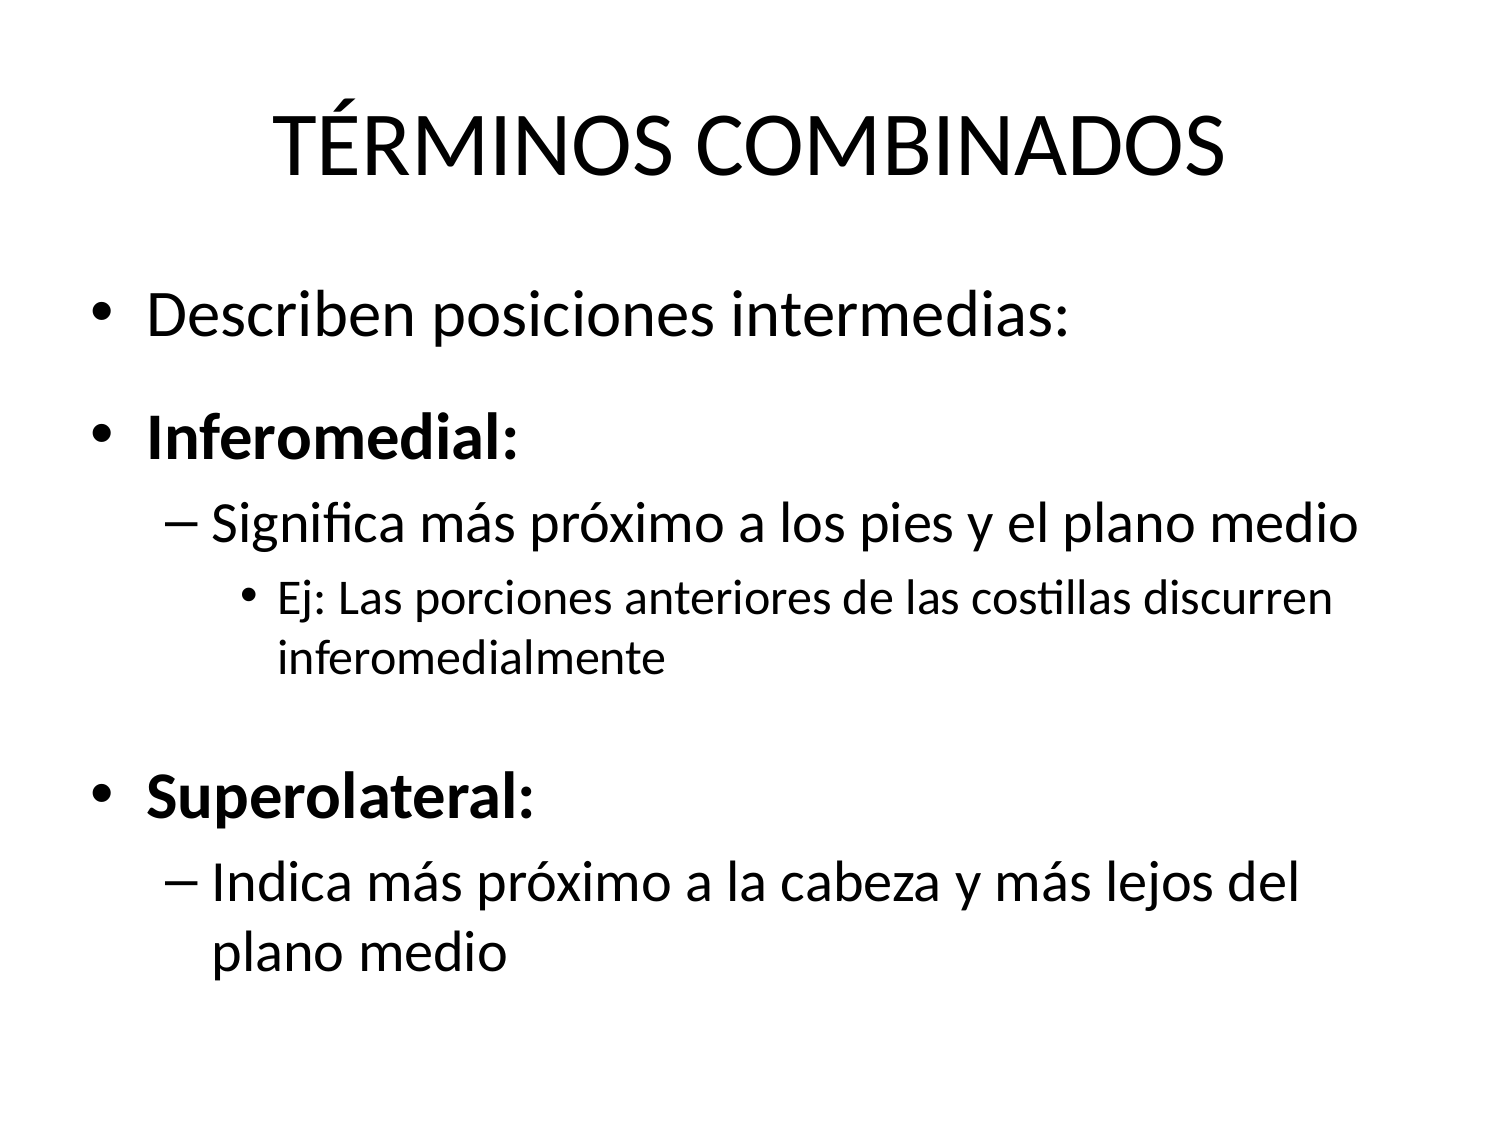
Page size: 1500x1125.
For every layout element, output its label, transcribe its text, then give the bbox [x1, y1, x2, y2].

list Describen posiciones intermedias: Inferomedial: Significa más próximo a los pies y el plano medio Ej: Las porciones anteriores de las costillas discurren inferomedialmente Superolateral: Indica más próximo a la cabeza y más lejos del plano medio [75, 262, 1425, 1005]
title TÉRMINOS COMBINADOS [75, 45, 1425, 233]
